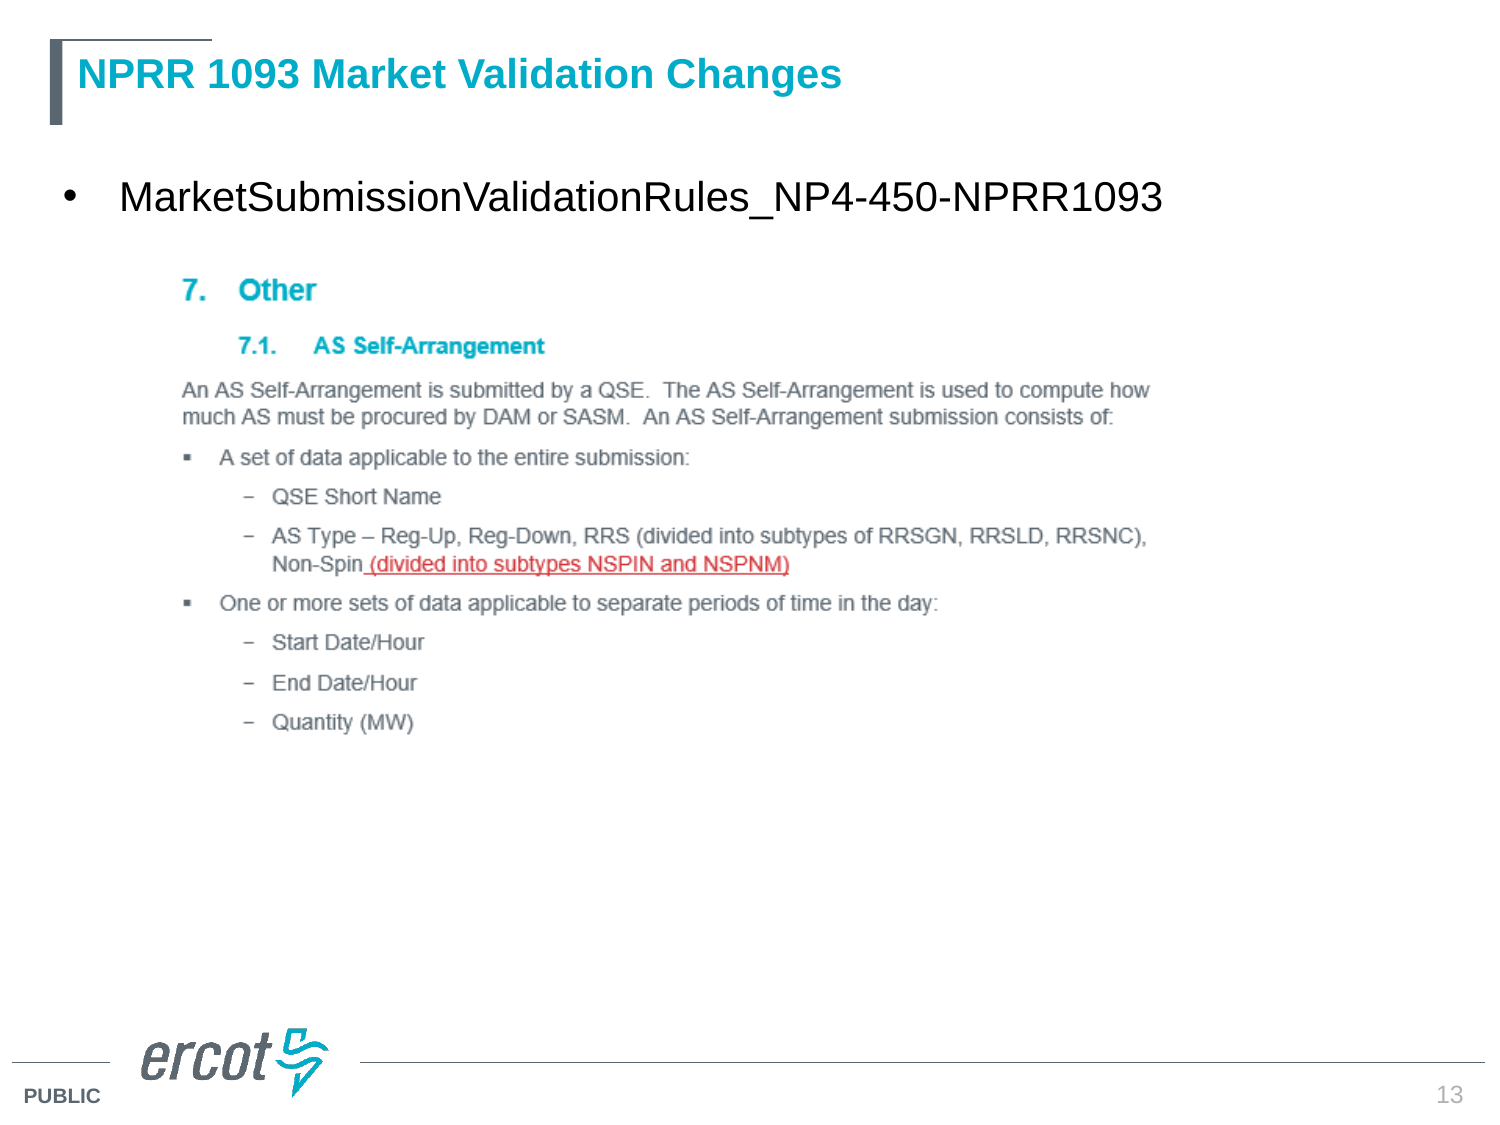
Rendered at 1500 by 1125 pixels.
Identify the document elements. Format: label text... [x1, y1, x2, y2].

title NPRR 1093 Market Validation Changes [62, 39, 1450, 125]
picture [137, 1024, 332, 1100]
picture [137, 268, 1224, 741]
slide_number 13 [1412, 1076, 1488, 1112]
list MarketSubmissionValidationRules_NP4-450-NPRR1093 [48, 162, 1449, 872]
